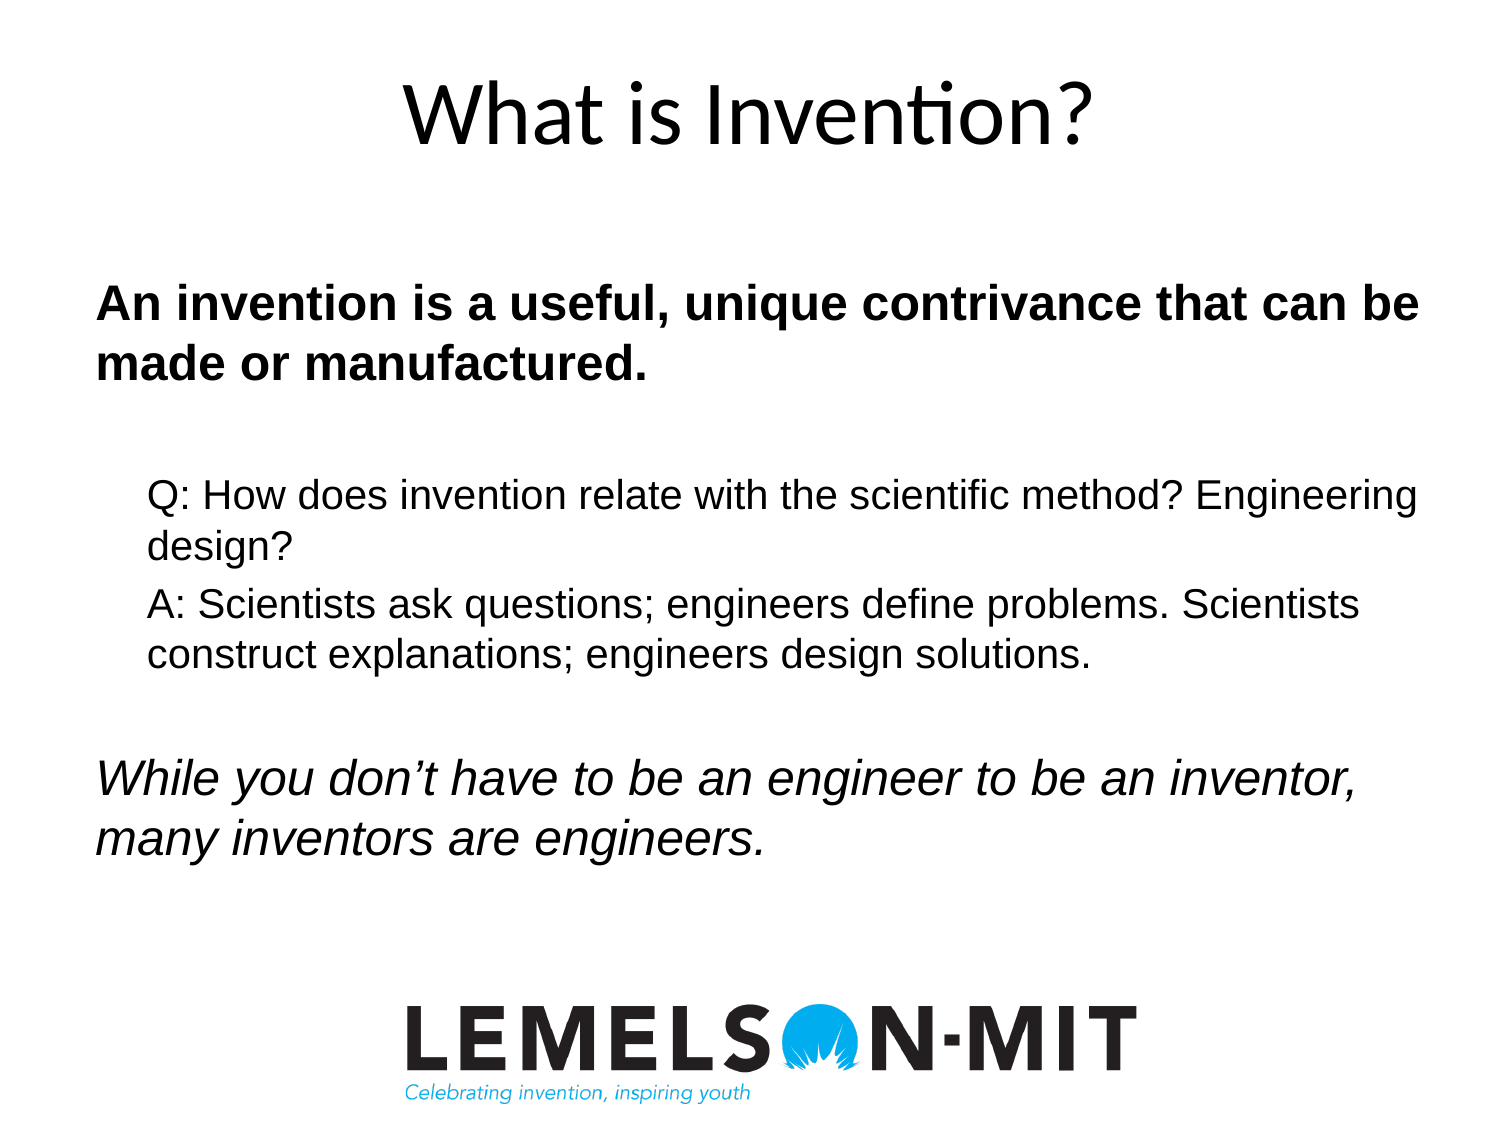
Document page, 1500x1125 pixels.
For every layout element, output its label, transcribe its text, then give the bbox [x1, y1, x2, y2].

title What is Invention? [75, 45, 1425, 233]
list An invention is a useful, unique contrivance that can be made or manufactured. Q: How does invention relate with the scientific method? Engineering design? A: Scientists ask questions; engineers define problems. Scientists construct explanations; engineers design solutions. While you don’t have to be an engineer to be an inventor, many inventors are engineers. [50, 262, 1463, 922]
